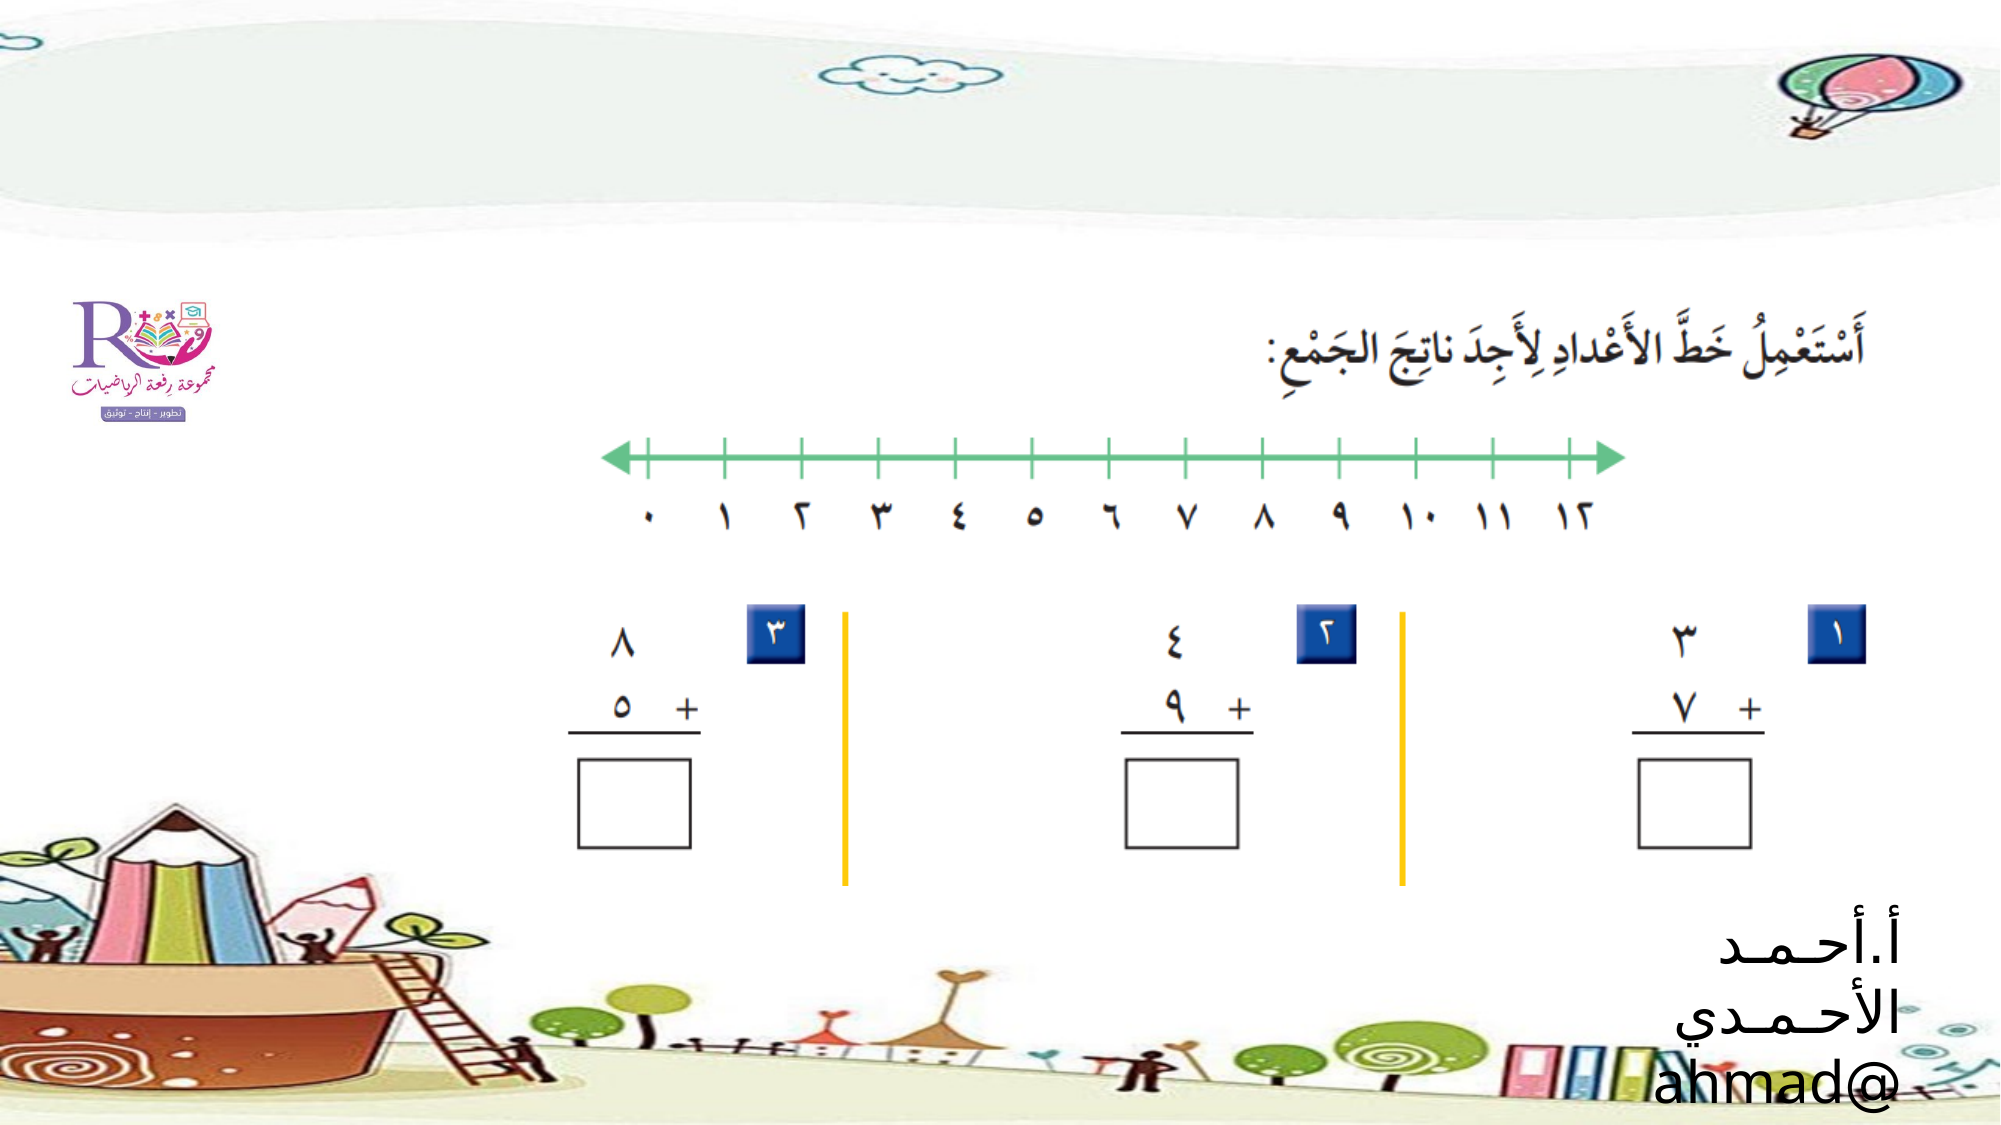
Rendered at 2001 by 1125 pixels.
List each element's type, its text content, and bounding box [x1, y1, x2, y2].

picture [0, 0, 2001, 1125]
text_box أ.أحـمـد الأحـمـدي @ahmad9963 [1612, 897, 1918, 1125]
